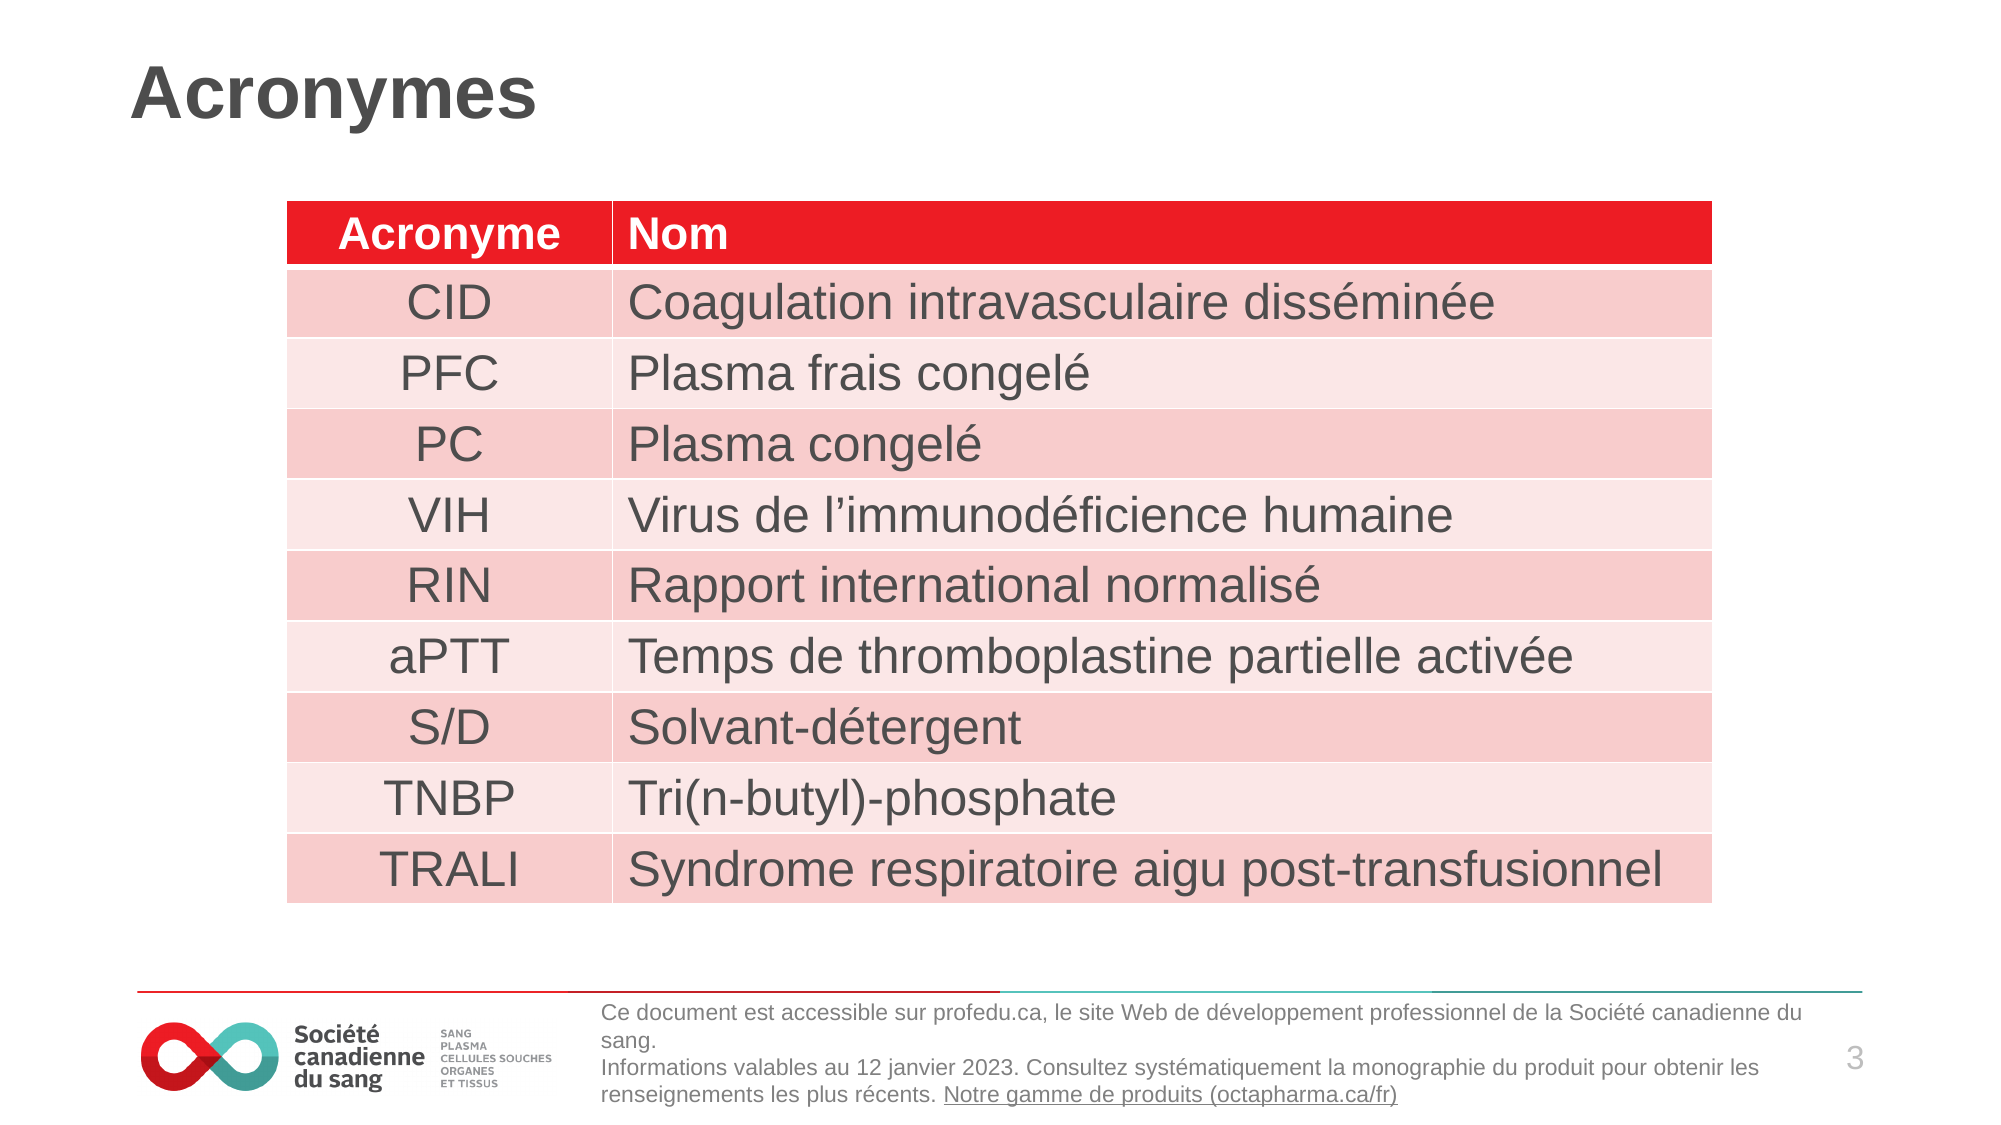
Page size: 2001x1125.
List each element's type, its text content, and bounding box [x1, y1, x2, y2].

table_cell Rapport international normalisé [613, 551, 1712, 620]
table_cell S/D [287, 693, 612, 762]
table_cell Tri(n-butyl)-phosphate [613, 763, 1712, 832]
table_header Acronyme [287, 201, 612, 264]
table_cell PFC [287, 339, 612, 408]
title Acronymes [114, 45, 1852, 201]
table_cell aPTT [287, 622, 612, 691]
table_cell Plasma congelé [613, 409, 1712, 478]
table_cell Coagulation intravasculaire disséminée [613, 270, 1712, 337]
table_cell TRALI [287, 834, 612, 903]
table_cell VIH [287, 480, 612, 549]
table_cell Solvant-détergent [613, 693, 1712, 762]
table_cell TNBP [287, 763, 612, 832]
table_cell CID [287, 270, 612, 337]
picture [132, 1018, 557, 1096]
table_cell RIN [287, 551, 612, 620]
table_header Nom [613, 201, 1712, 264]
table_cell Virus de l’immunodéficience humaine [613, 480, 1712, 549]
text_box Ce document est accessible sur profedu.ca, le site Web de développement professionnel de la Société canadienne du sang. Informations valables au 12 janvier 2023. Consultez systématiquement la monographie du produit pour obtenir les renseignements les plus récents. Notre gamme de produits (octapharma.ca/fr) [586, 990, 1877, 1115]
table_cell Syndrome respiratoire aigu post-transfusionnel [613, 834, 1712, 903]
table_cell Plasma frais congelé [613, 339, 1712, 408]
table_cell Temps de thromboplastine partielle activée [613, 622, 1712, 691]
table_cell PC [287, 409, 612, 478]
